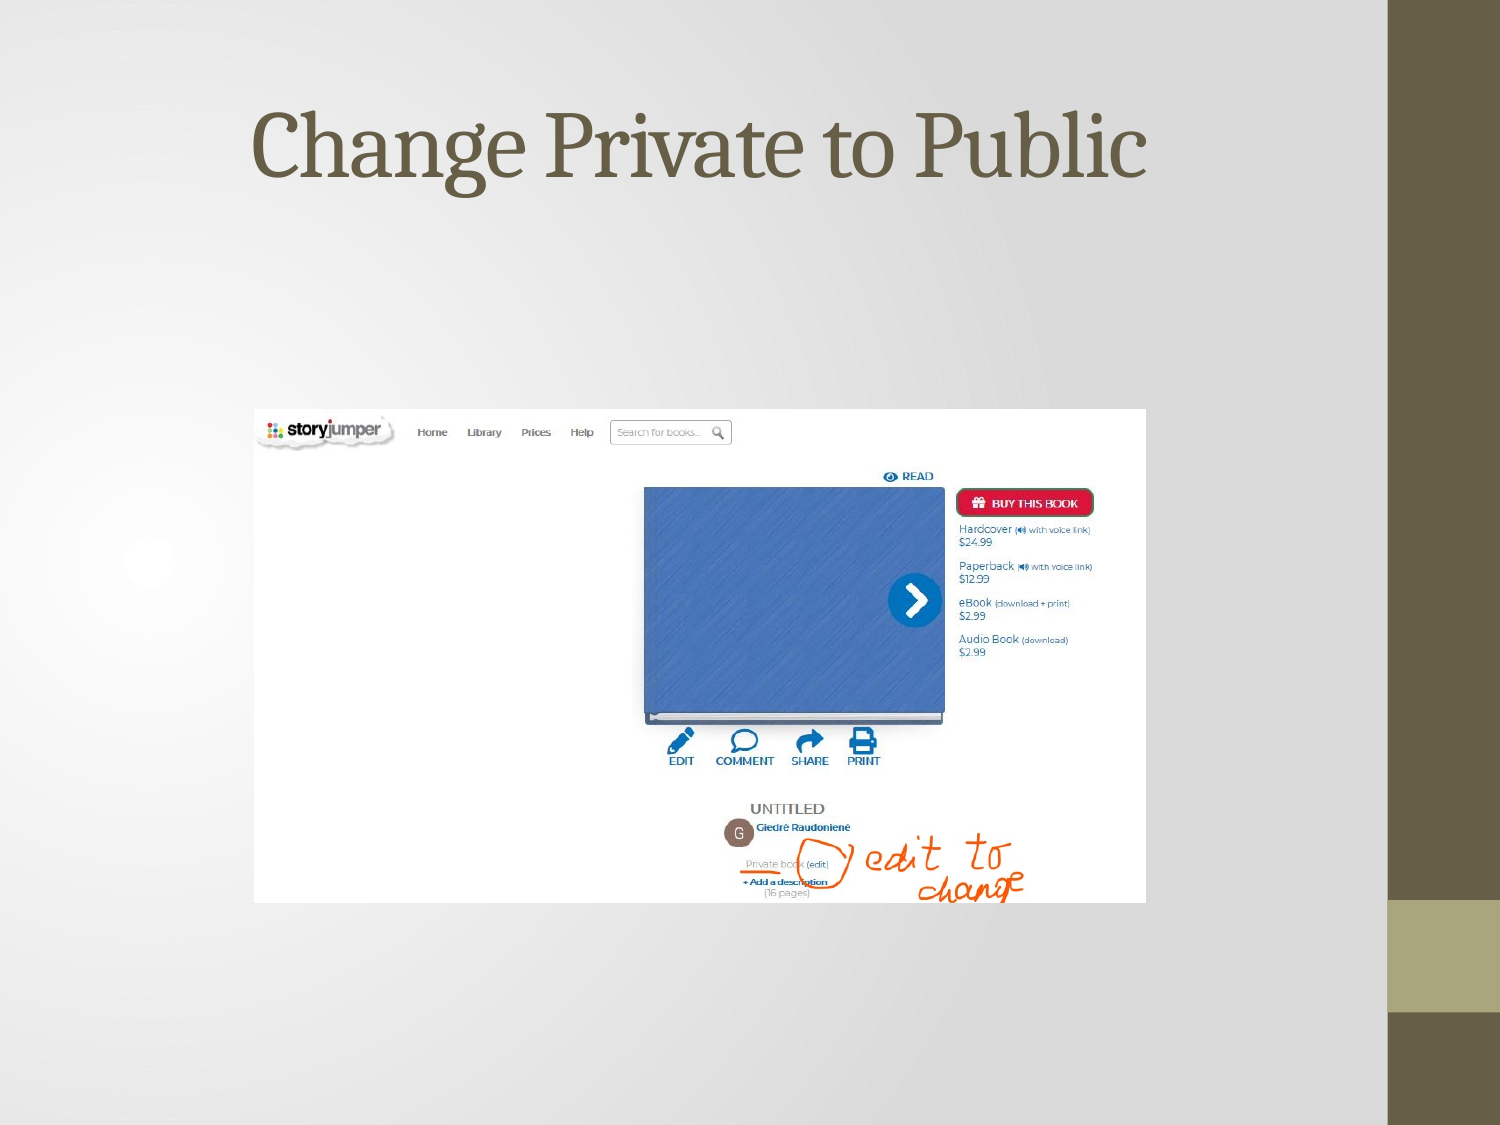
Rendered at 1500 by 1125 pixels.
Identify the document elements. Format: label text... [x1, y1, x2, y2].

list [254, 408, 1146, 904]
title Change Private to Public [75, 45, 1325, 233]
